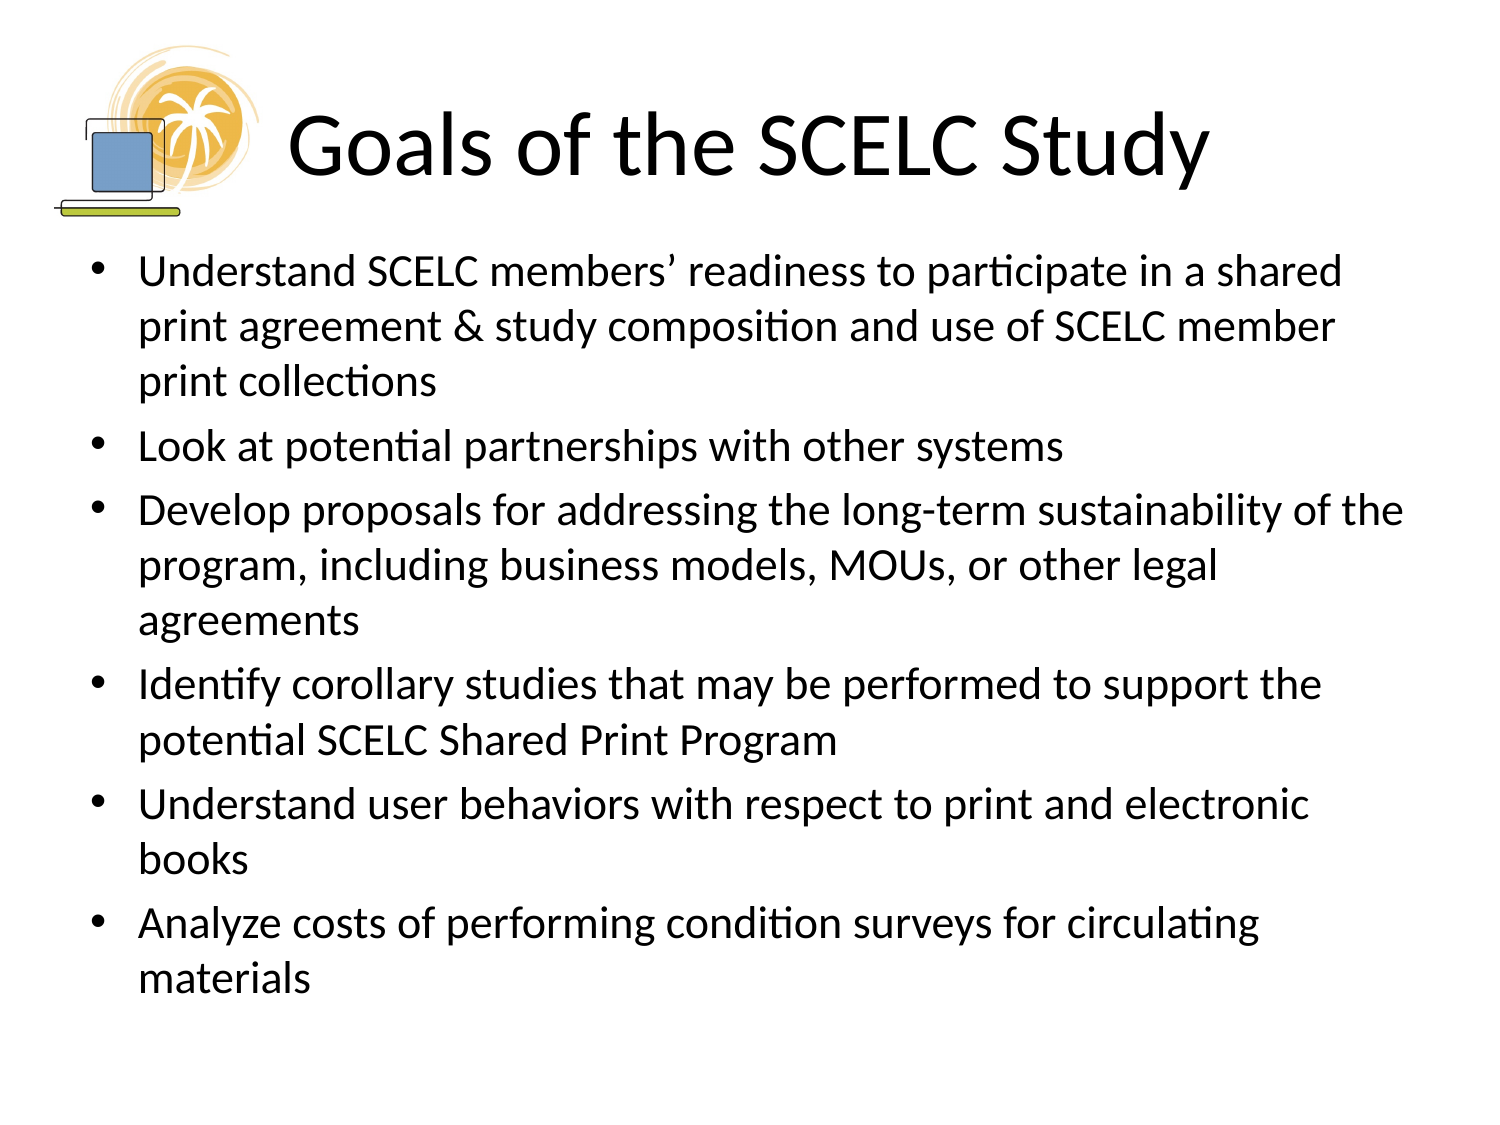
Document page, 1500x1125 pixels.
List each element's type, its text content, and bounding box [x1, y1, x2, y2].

title Goals of the SCELC Study [258, 45, 1425, 233]
picture [49, 37, 263, 225]
list Understand SCELC members’ readiness to participate in a shared print agreement & study composition and use of SCELC member print collections Look at potential partnerships with other systems Develop proposals for addressing the long-term sustainability of the program, including business models, MOUs, or other legal agreements Identify corollary studies that may be performed to support the potential SCELC Shared Print Program Understand user behaviors with respect to print and electronic books Analyze costs of performing condition surveys for circulating materials [75, 233, 1425, 1014]
